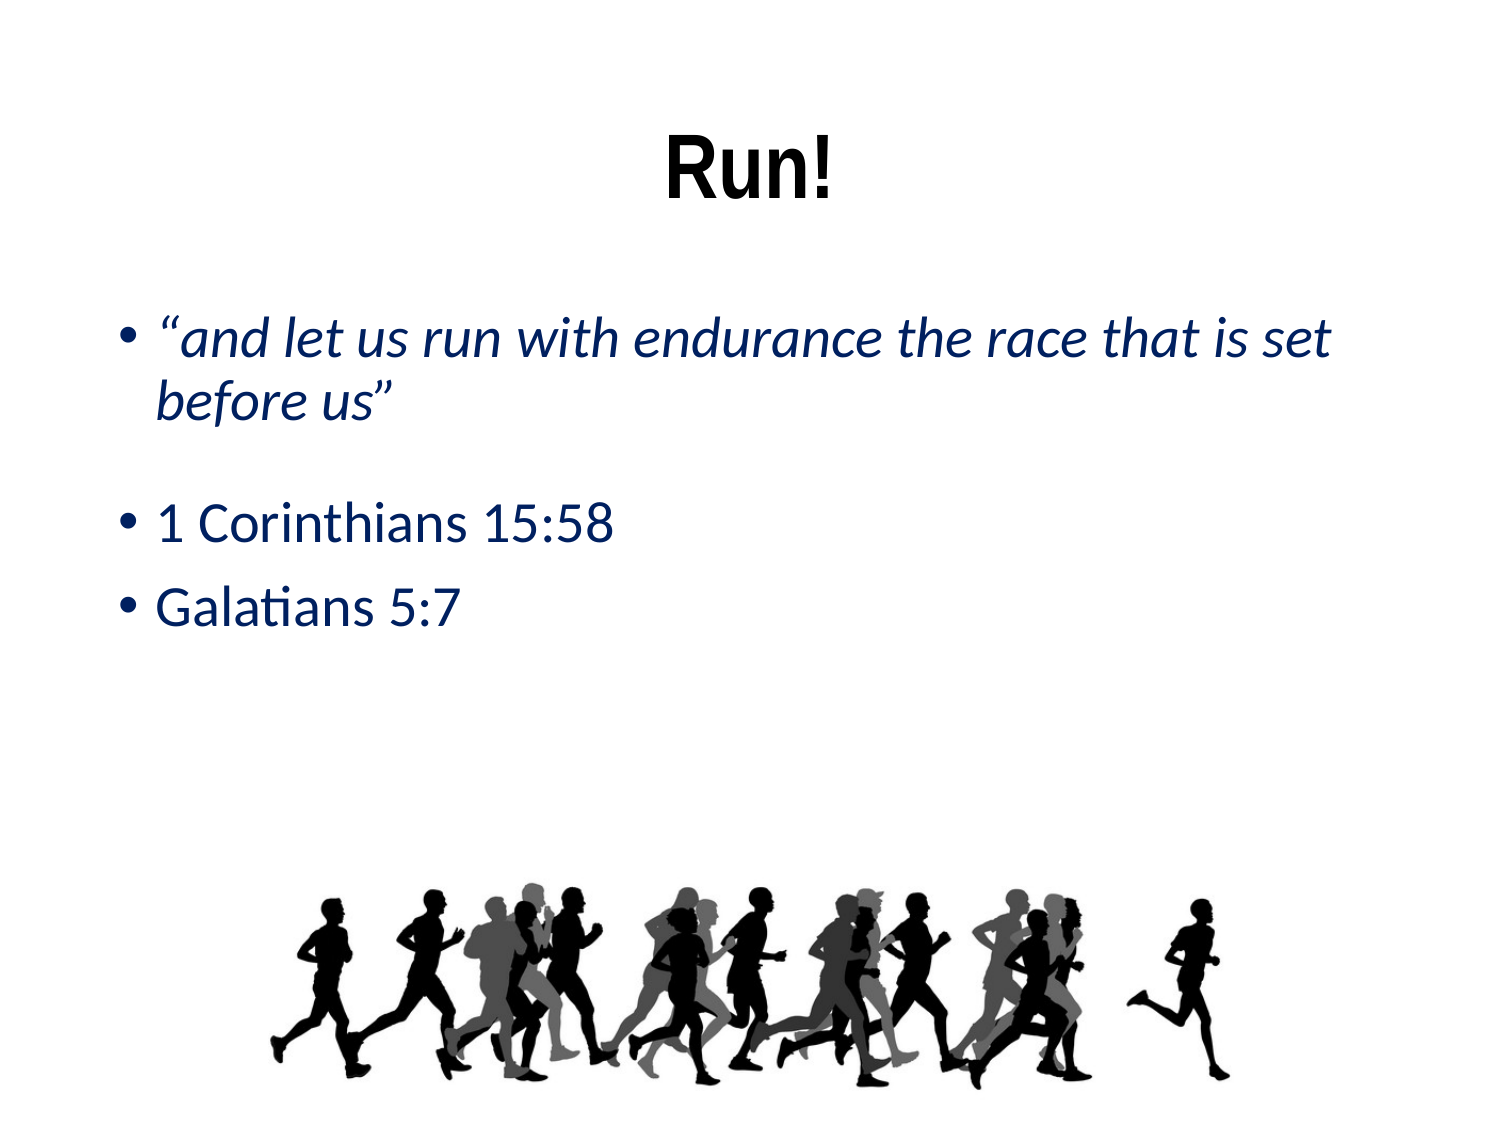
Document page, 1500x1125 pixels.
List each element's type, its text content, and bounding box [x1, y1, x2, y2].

title Run! [103, 59, 1397, 278]
picture [216, 854, 1283, 1121]
list “and let us run with endurance the race that is set before us” 1 Corinthians 15:58 Galatians 5:7 [103, 299, 1397, 1014]
